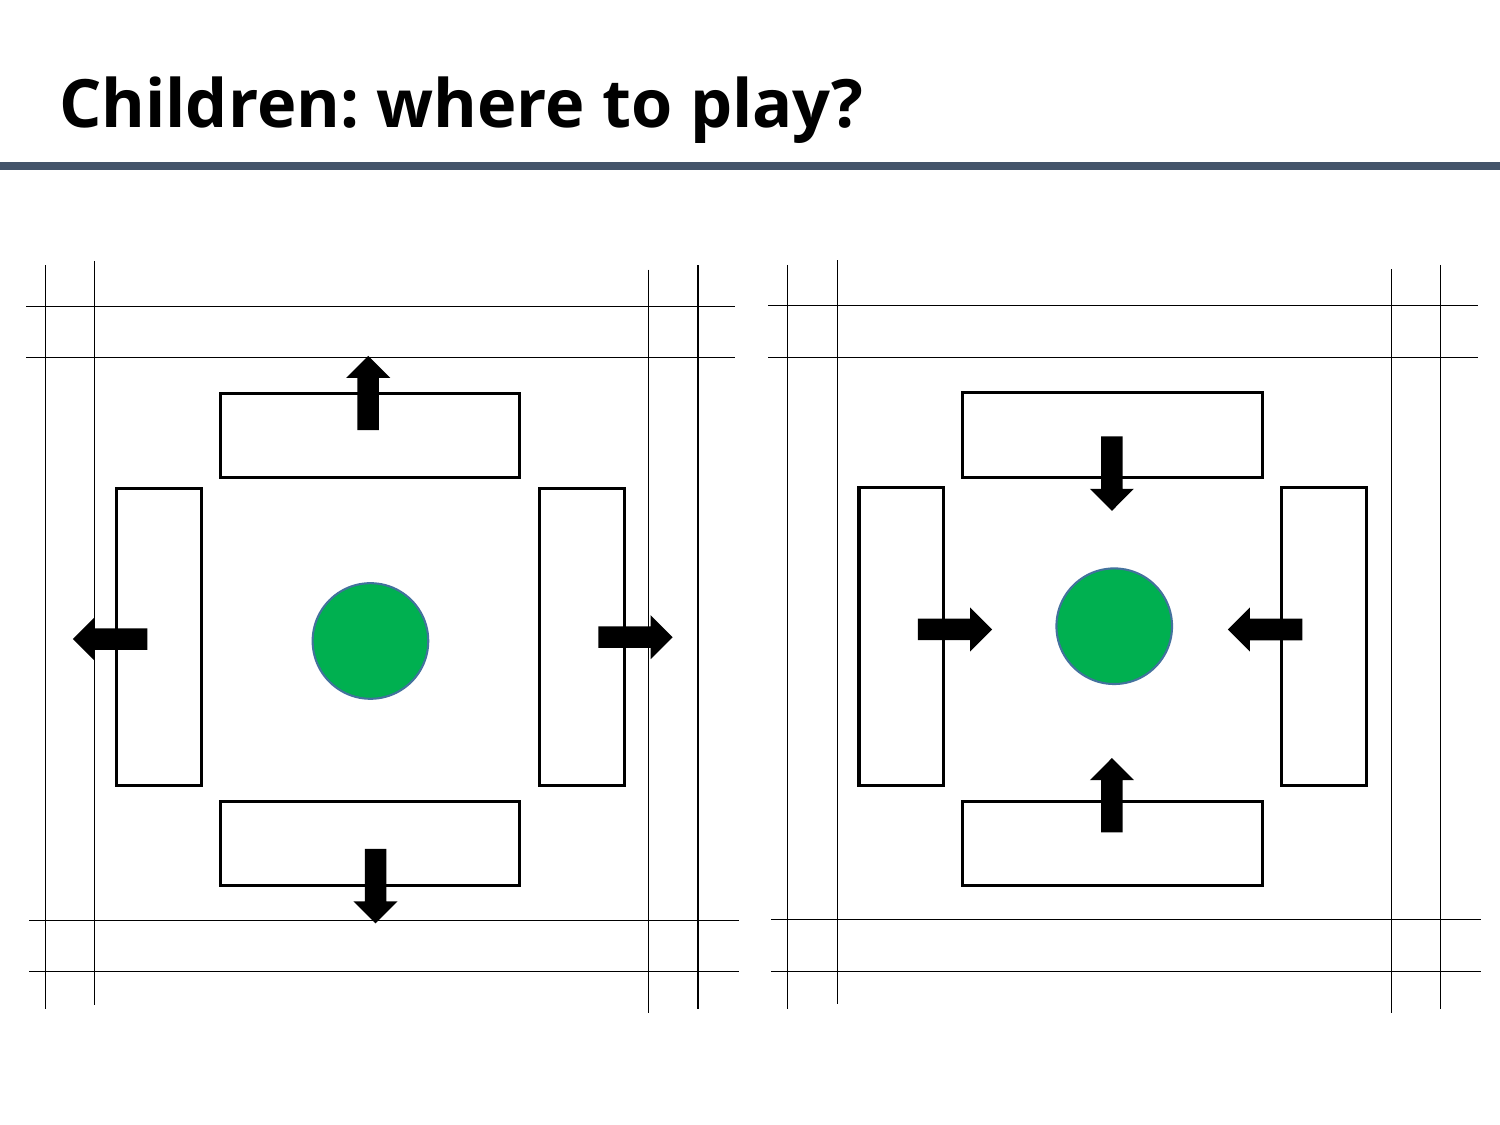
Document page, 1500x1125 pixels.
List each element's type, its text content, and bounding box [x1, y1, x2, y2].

text_box [858, 487, 945, 786]
text_box [1227, 607, 1303, 652]
text_box [72, 617, 94, 661]
text_box [598, 626, 648, 648]
text_box Children: where to play? [44, 53, 1208, 149]
text_box [962, 800, 1263, 886]
text_box [962, 392, 1263, 478]
text_box [1089, 436, 1134, 511]
text_box [1055, 567, 1174, 686]
text_box [116, 487, 203, 787]
text_box [538, 487, 625, 787]
text_box [346, 358, 391, 431]
text_box [353, 848, 398, 920]
text_box [220, 801, 521, 887]
text_box [1089, 758, 1134, 833]
text_box [1281, 487, 1367, 786]
text_box [649, 615, 673, 660]
text_box [220, 392, 521, 479]
text_box [917, 607, 993, 652]
text_box [95, 628, 148, 650]
text_box [311, 582, 430, 700]
